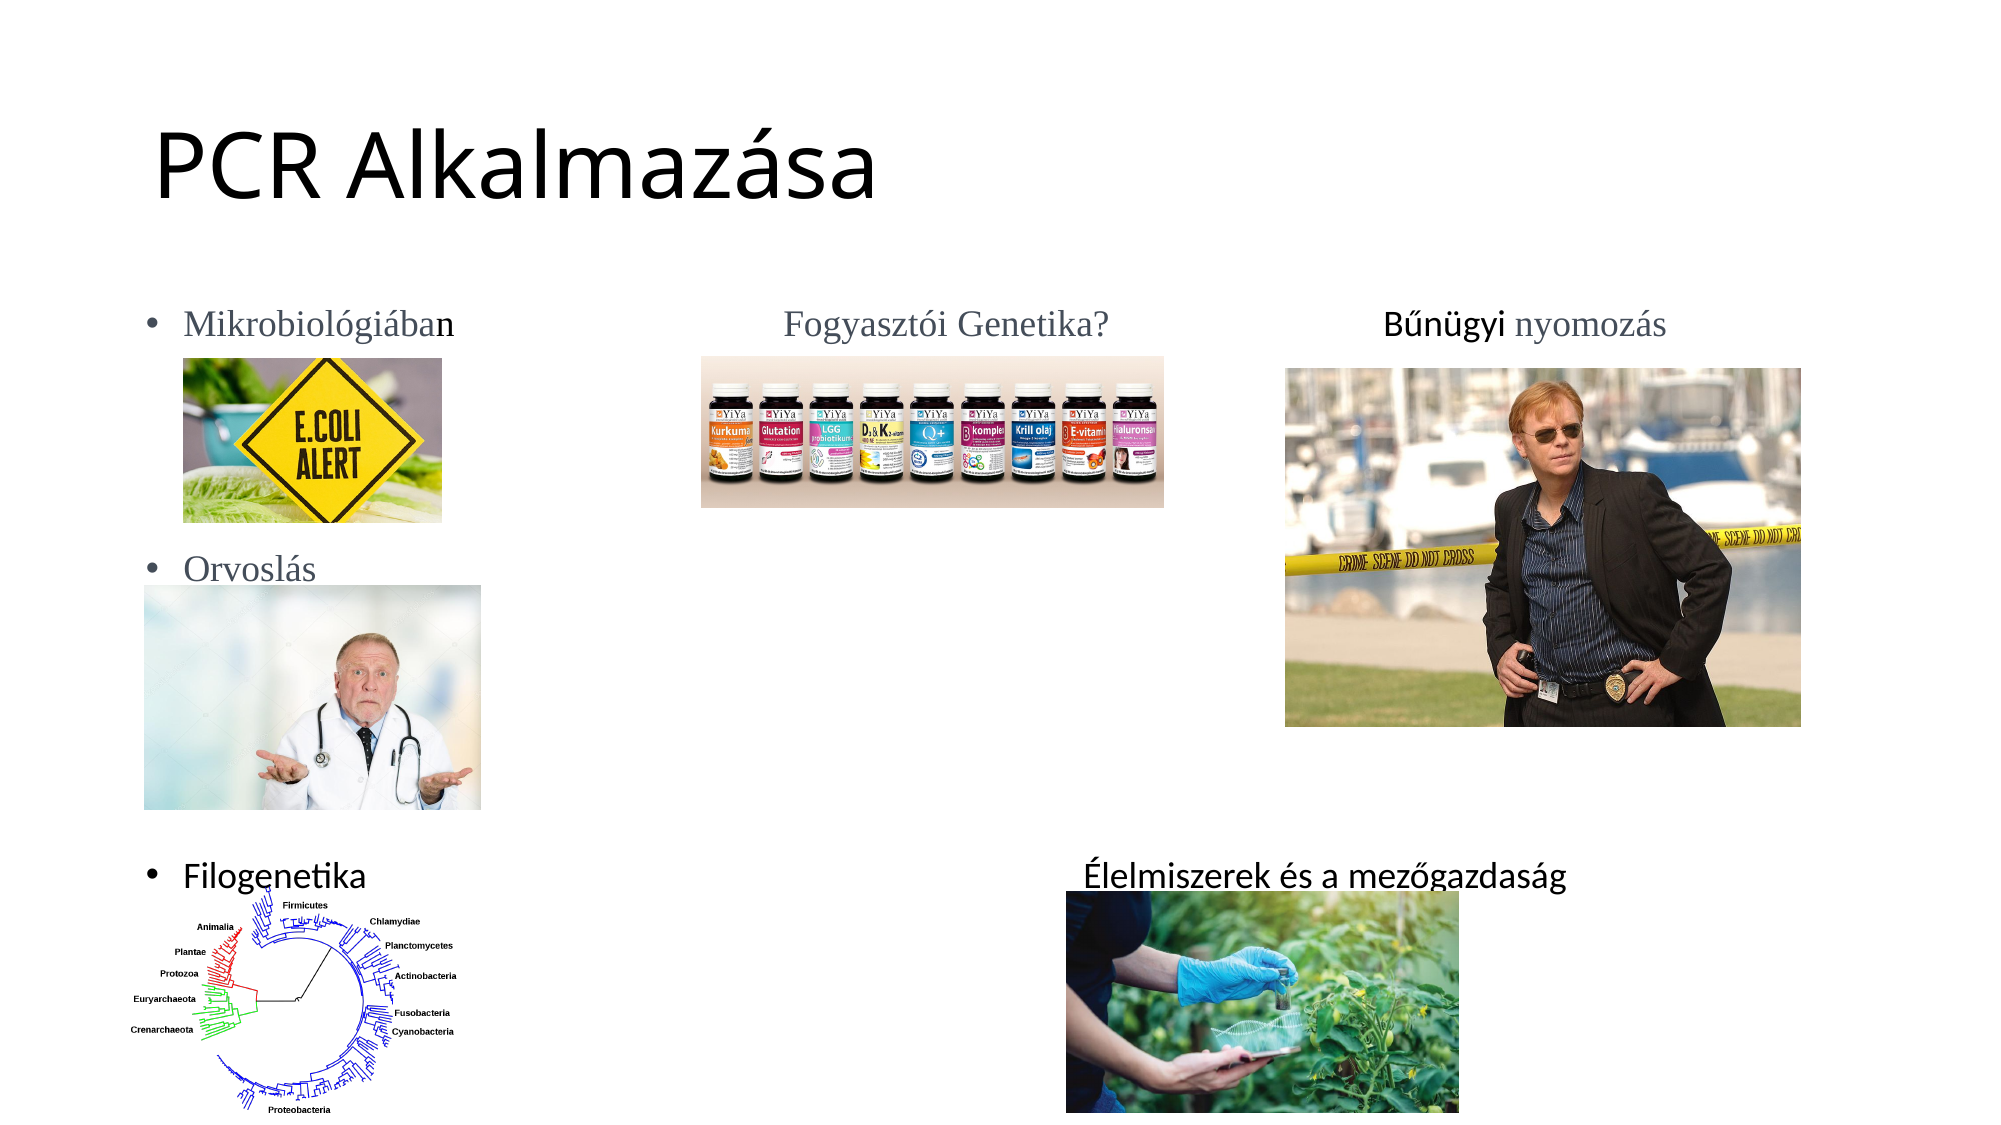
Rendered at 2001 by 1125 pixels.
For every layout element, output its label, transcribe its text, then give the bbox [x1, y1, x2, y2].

picture [144, 585, 481, 810]
picture [1285, 368, 1801, 727]
picture [700, 356, 1164, 508]
picture [183, 358, 442, 523]
picture [1066, 891, 1459, 1113]
title PCR Alkalmazása [137, 59, 1863, 278]
picture [130, 885, 458, 1114]
list Mikrobiológiában Fogyasztói Genetika? Bűnügyi nyomozás Orvoslás Filogenetika Filogenetika Élelmiszerek és a mezőgazdaság [130, 296, 1856, 1011]
